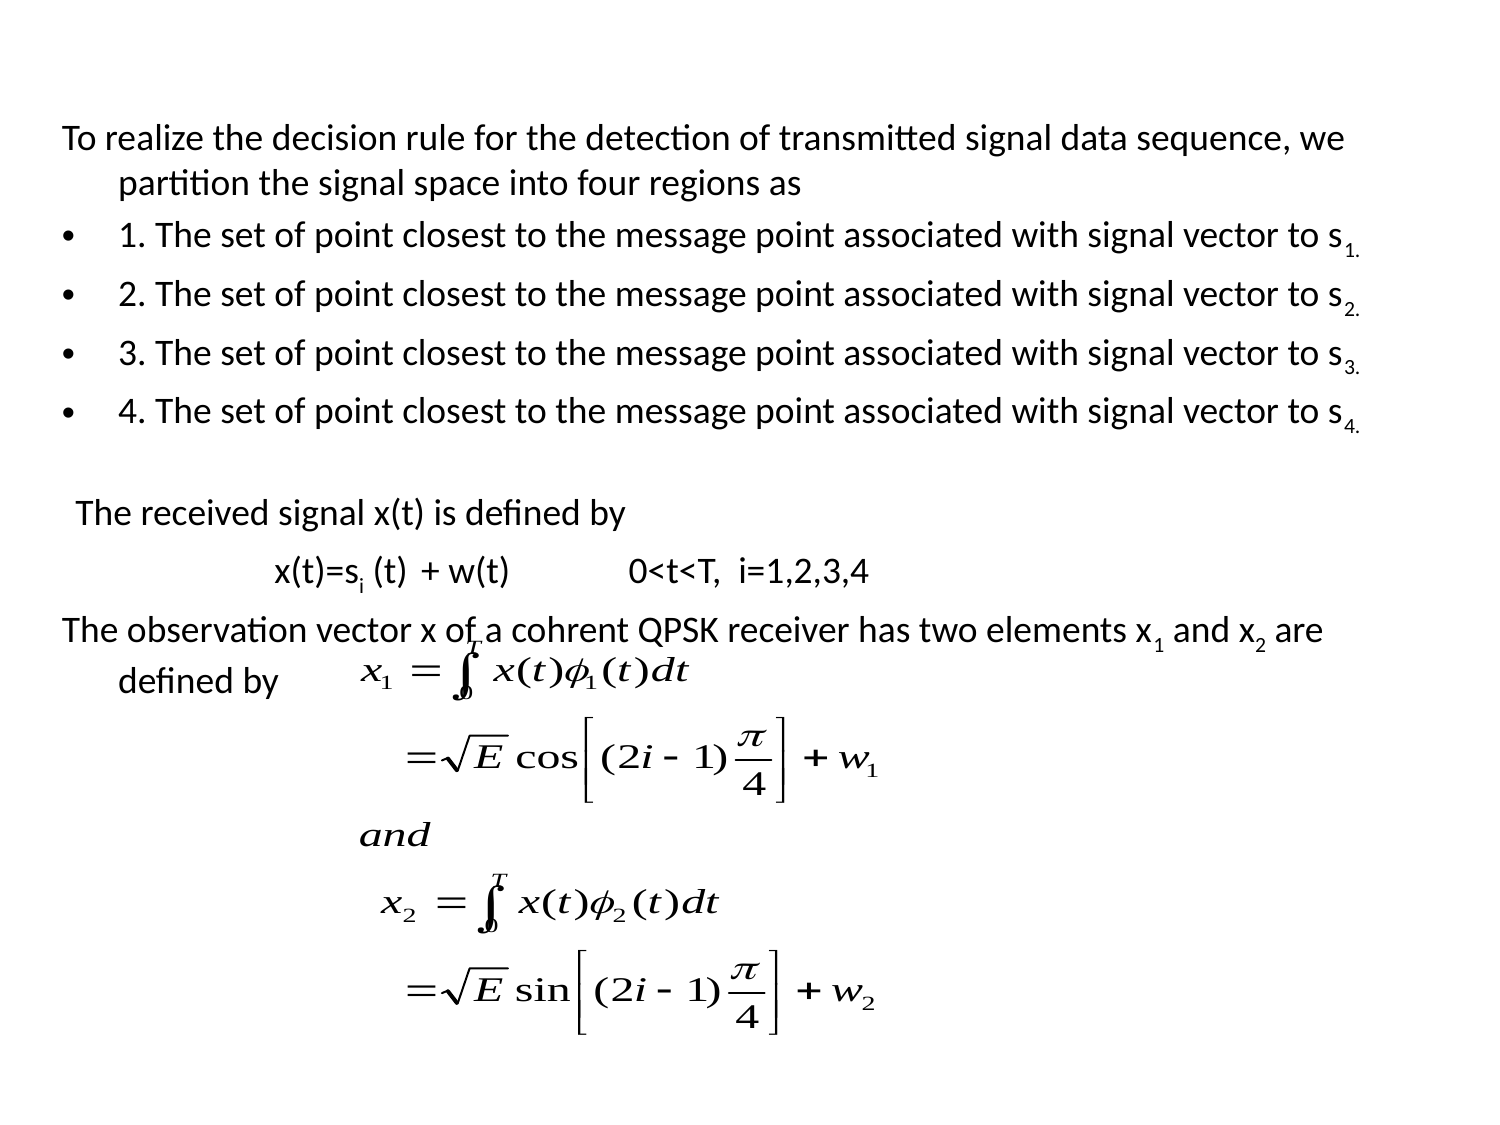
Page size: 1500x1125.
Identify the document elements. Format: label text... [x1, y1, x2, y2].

list To realize the decision rule for the detection of transmitted signal data sequence, we partition the signal space into four regions as 1. The set of point closest to the message point associated with signal vector to s1. 2. The set of point closest to the message point associated with signal vector to s2. 3. The set of point closest to the message point associated with signal vector to s3. 4. The set of point closest to the message point associated with signal vector to s4. The received signal x(t) is defined by x(t)=si (t) + w(t) 0<t<T, i=1,2,3,4 The observation vector x of a cohrent QPSK receiver has two elements x1 and x2 are defined by [46, 105, 1454, 848]
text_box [740, 544, 760, 581]
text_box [351, 632, 891, 1044]
